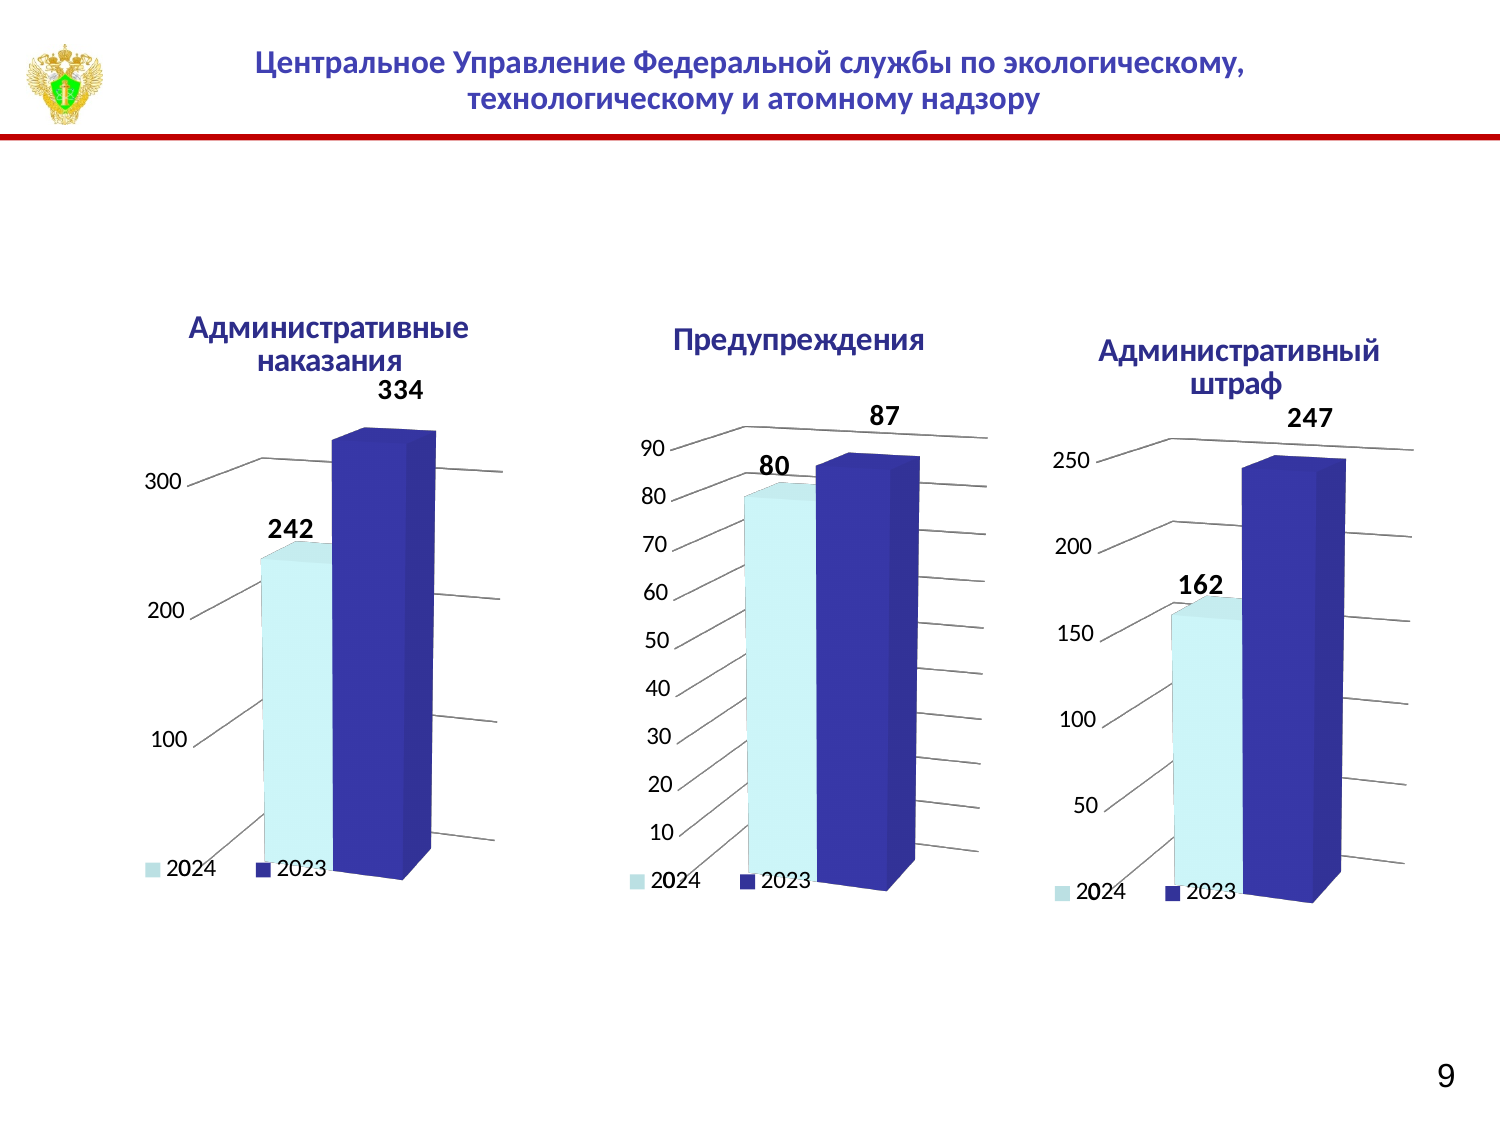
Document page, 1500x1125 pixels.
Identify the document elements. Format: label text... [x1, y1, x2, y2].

slide_number 9 [1149, 1046, 1471, 1125]
title Центральное Управление Федеральной службы по экологическому, технологическому и атомному надзору [117, 35, 1392, 126]
chart [76, 290, 538, 945]
chart [560, 302, 1448, 969]
picture [26, 44, 103, 126]
